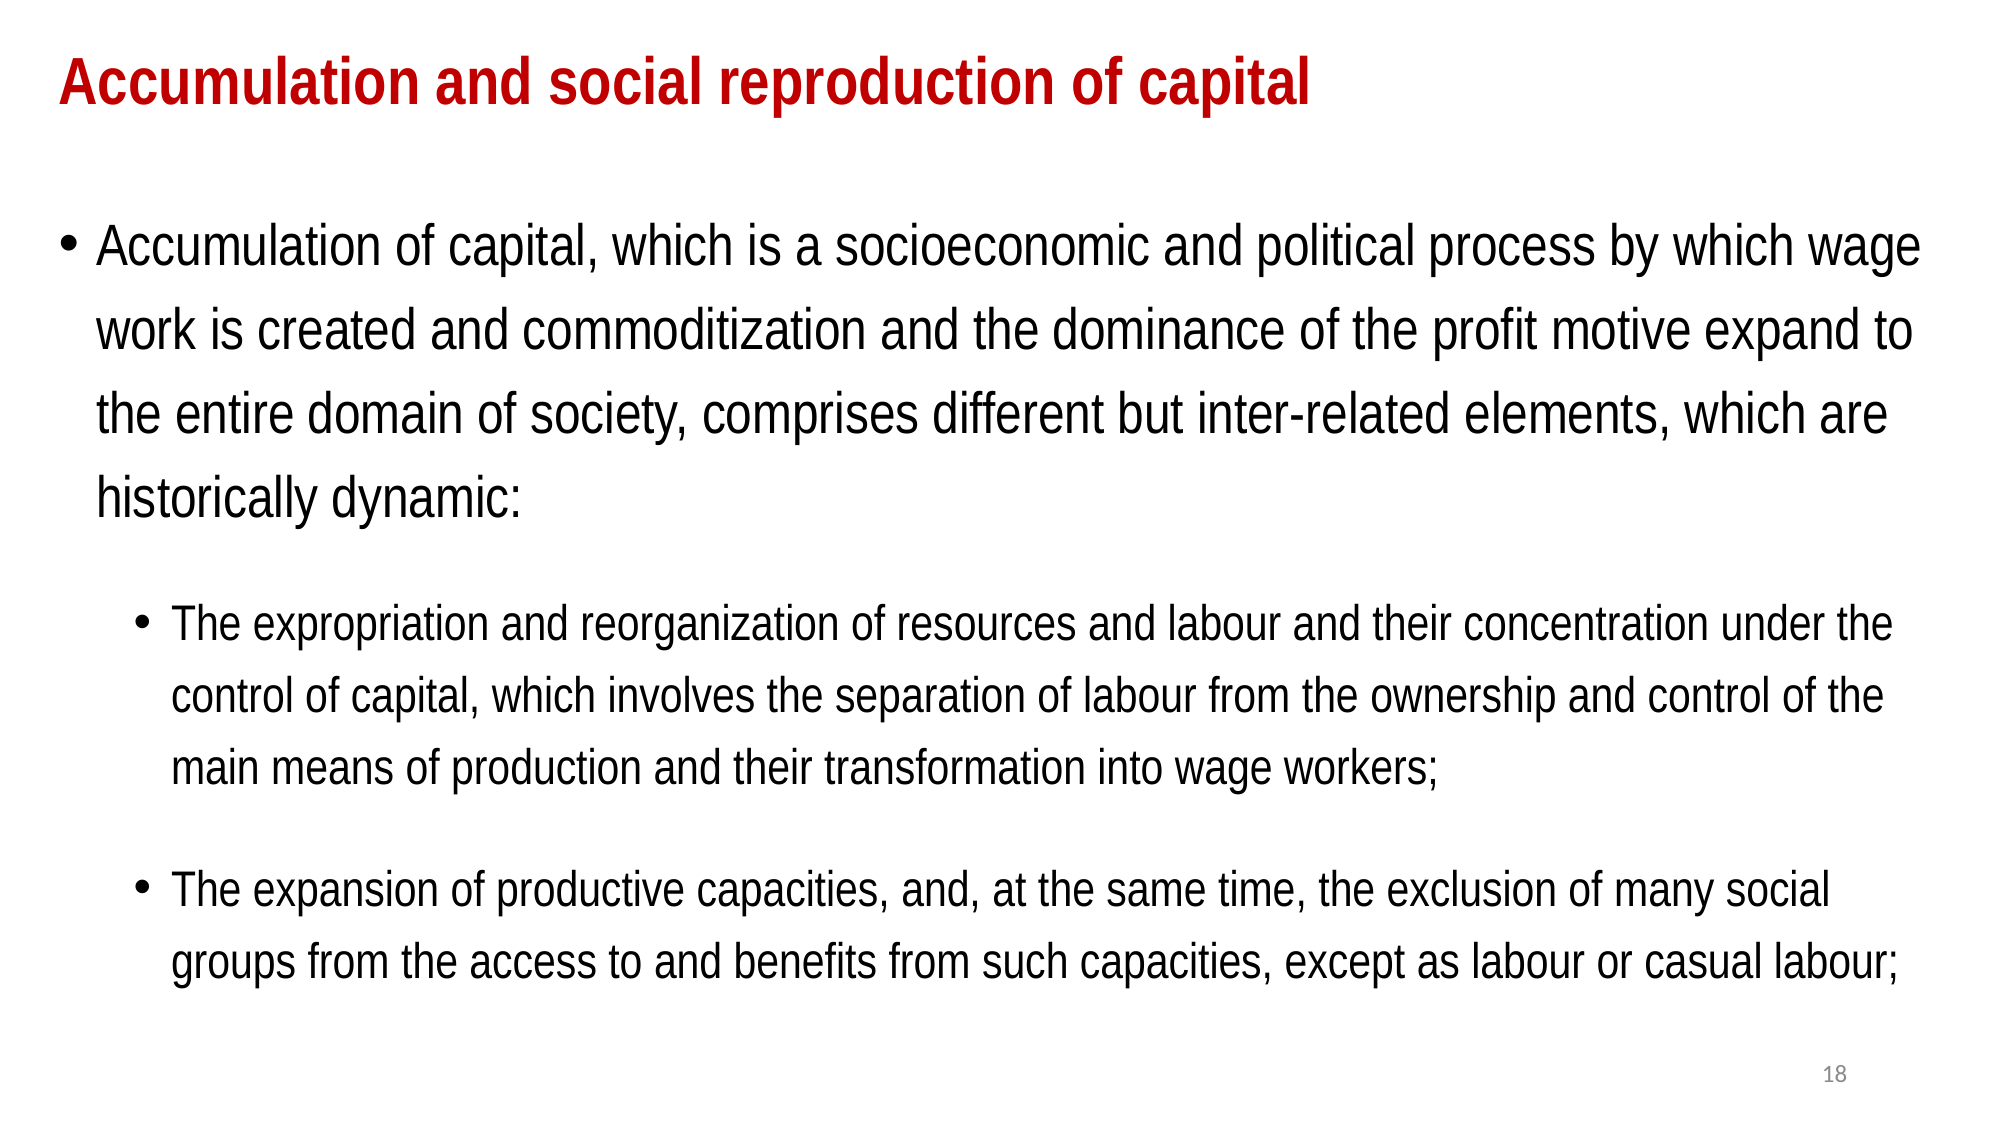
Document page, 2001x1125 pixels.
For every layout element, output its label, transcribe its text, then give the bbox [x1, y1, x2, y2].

list Accumulation of capital, which is a socioeconomic and political process by which wage work is created and commoditization and the dominance of the profit motive expand to the entire domain of society, comprises different but inter-related elements, which are historically dynamic: The expropriation and reorganization of resources and labour and their concentration under the control of capital, which involves the separation of labour from the ownership and control of the main means of production and their transformation into wage workers; The expansion of productive capacities, and, at the same time, the exclusion of many social groups from the access to and benefits from such capacities, except as labour or casual labour; [43, 186, 1962, 1103]
slide_number 18 [1412, 1042, 1863, 1103]
title Accumulation and social reproduction of capital [43, 22, 1962, 144]
